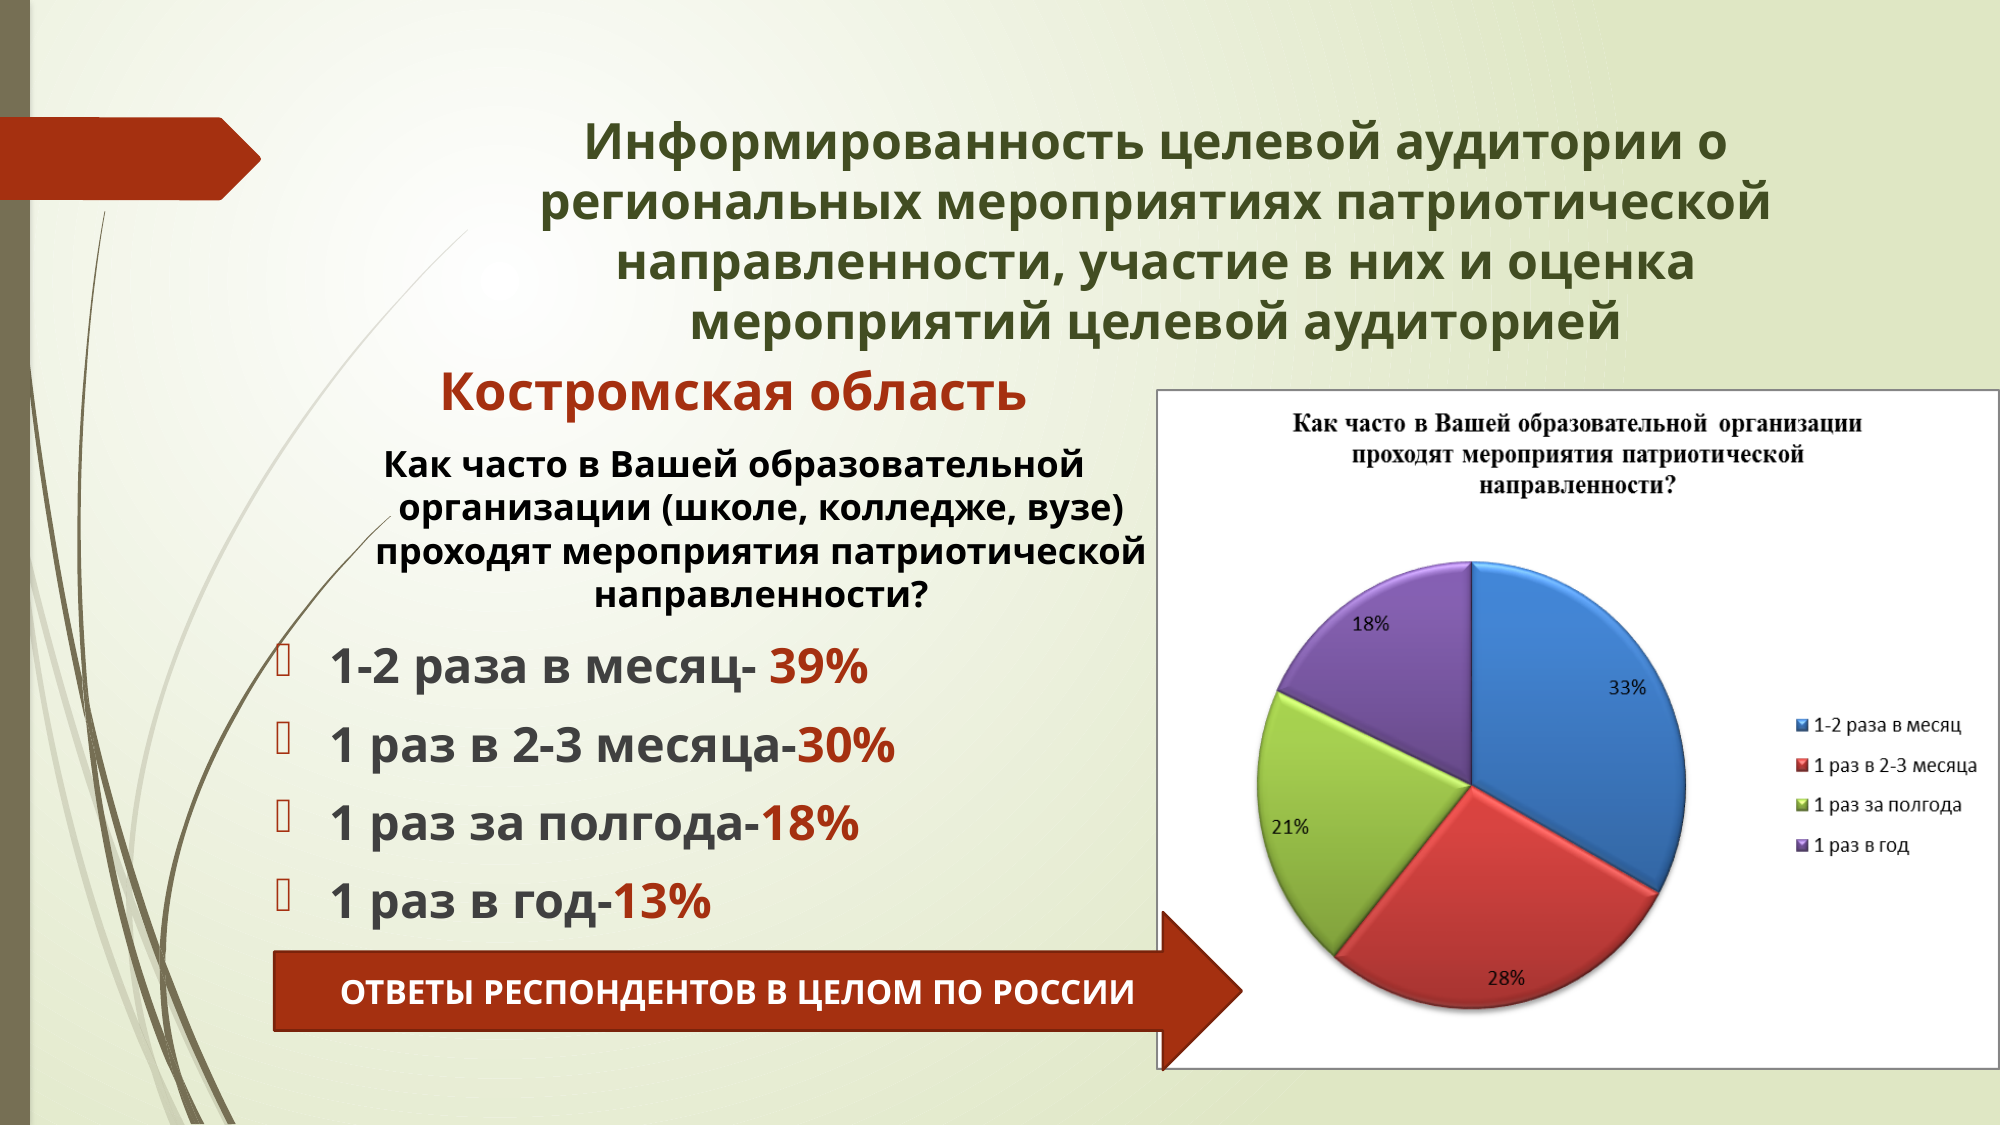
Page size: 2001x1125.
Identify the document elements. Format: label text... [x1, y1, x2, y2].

title Информированность целевой аудитории о региональных мероприятиях патриотической направленности, участие в них и оценка мероприятий целевой аудиторией [425, 102, 1888, 313]
picture [1155, 389, 2000, 1071]
list Костромская область Как часто в Вашей образовательной организации (школе, колледже, вузе) проходят мероприятия патриотической направленности? 1-2 раза в месяц- 39% 1 раз в 2-3 месяца-30% 1 раз за полгода-18% 1 раз в год-13% [260, 350, 1208, 941]
text_box ОТВЕТЫ РЕСПОНДЕНТОВ В ЦЕЛОМ ПО РОССИИ [272, 950, 1150, 1032]
